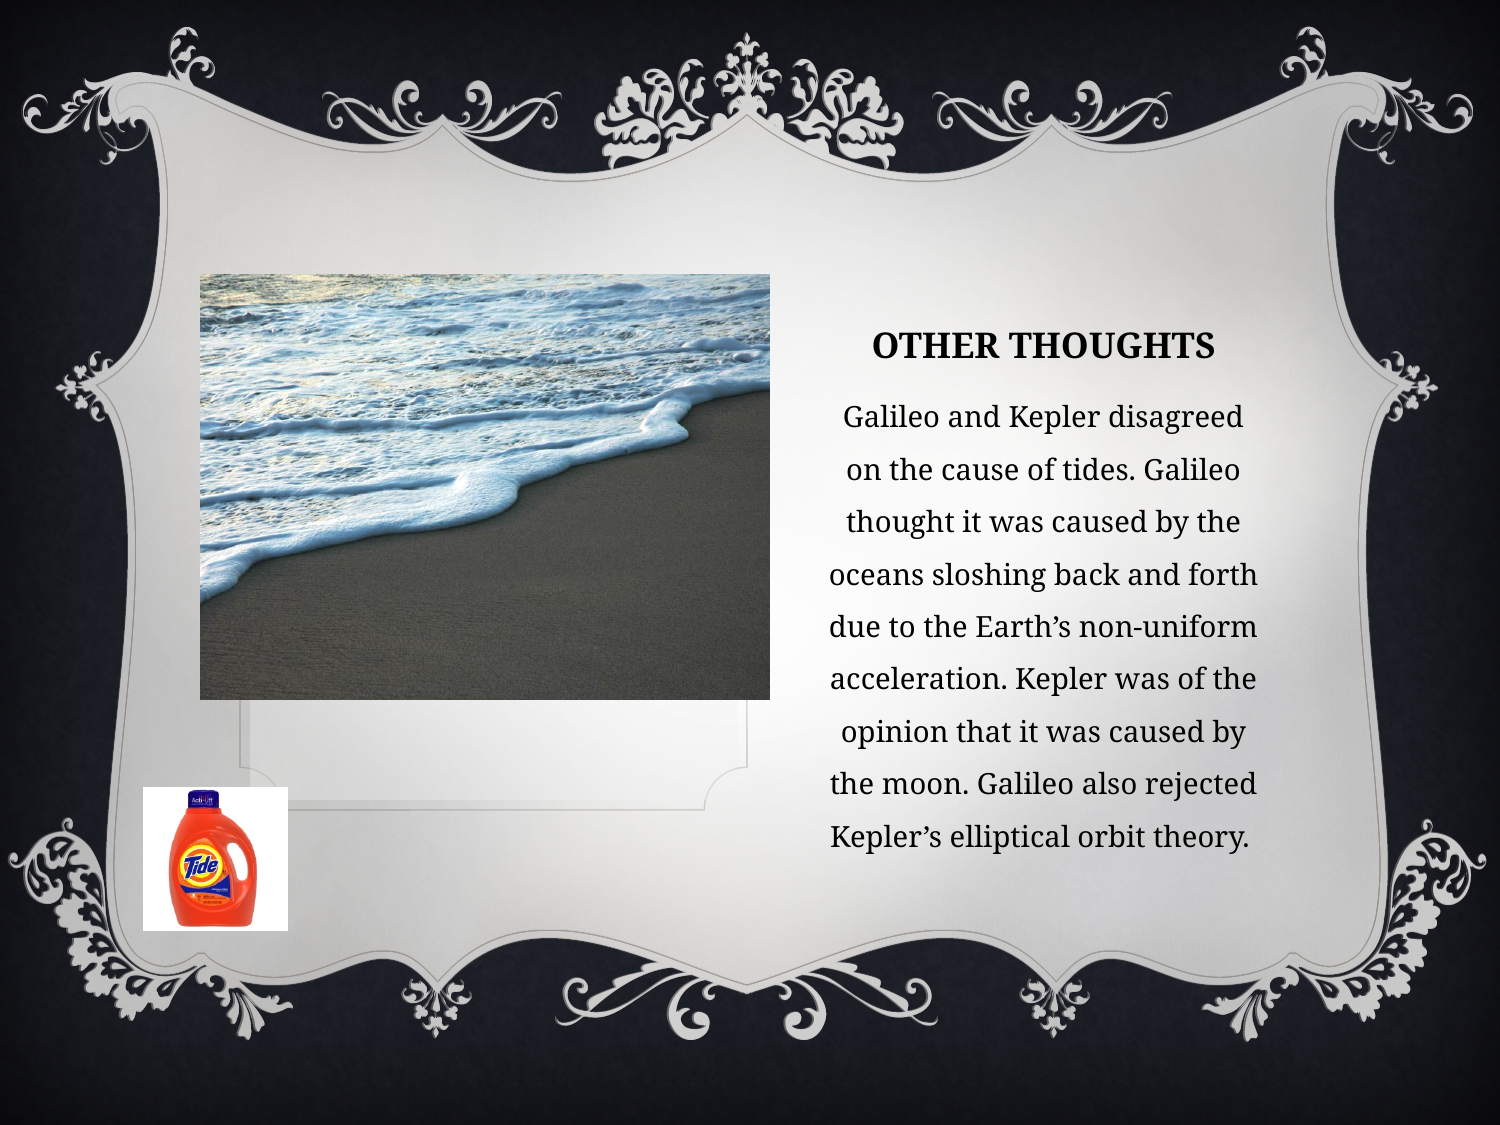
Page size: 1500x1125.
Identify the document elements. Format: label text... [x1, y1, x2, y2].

list Galileo and Kepler disagreed on the cause of tides. Galileo thought it was caused by the oceans sloshing back and forth due to the Earth’s non-uniform acceleration. Kepler was of the opinion that it was caused by the moon. Galileo also rejected Kepler’s elliptical orbit theory. [812, 373, 1275, 846]
title Other thoughts [812, 275, 1275, 373]
picture [0, 0, 1500, 1125]
